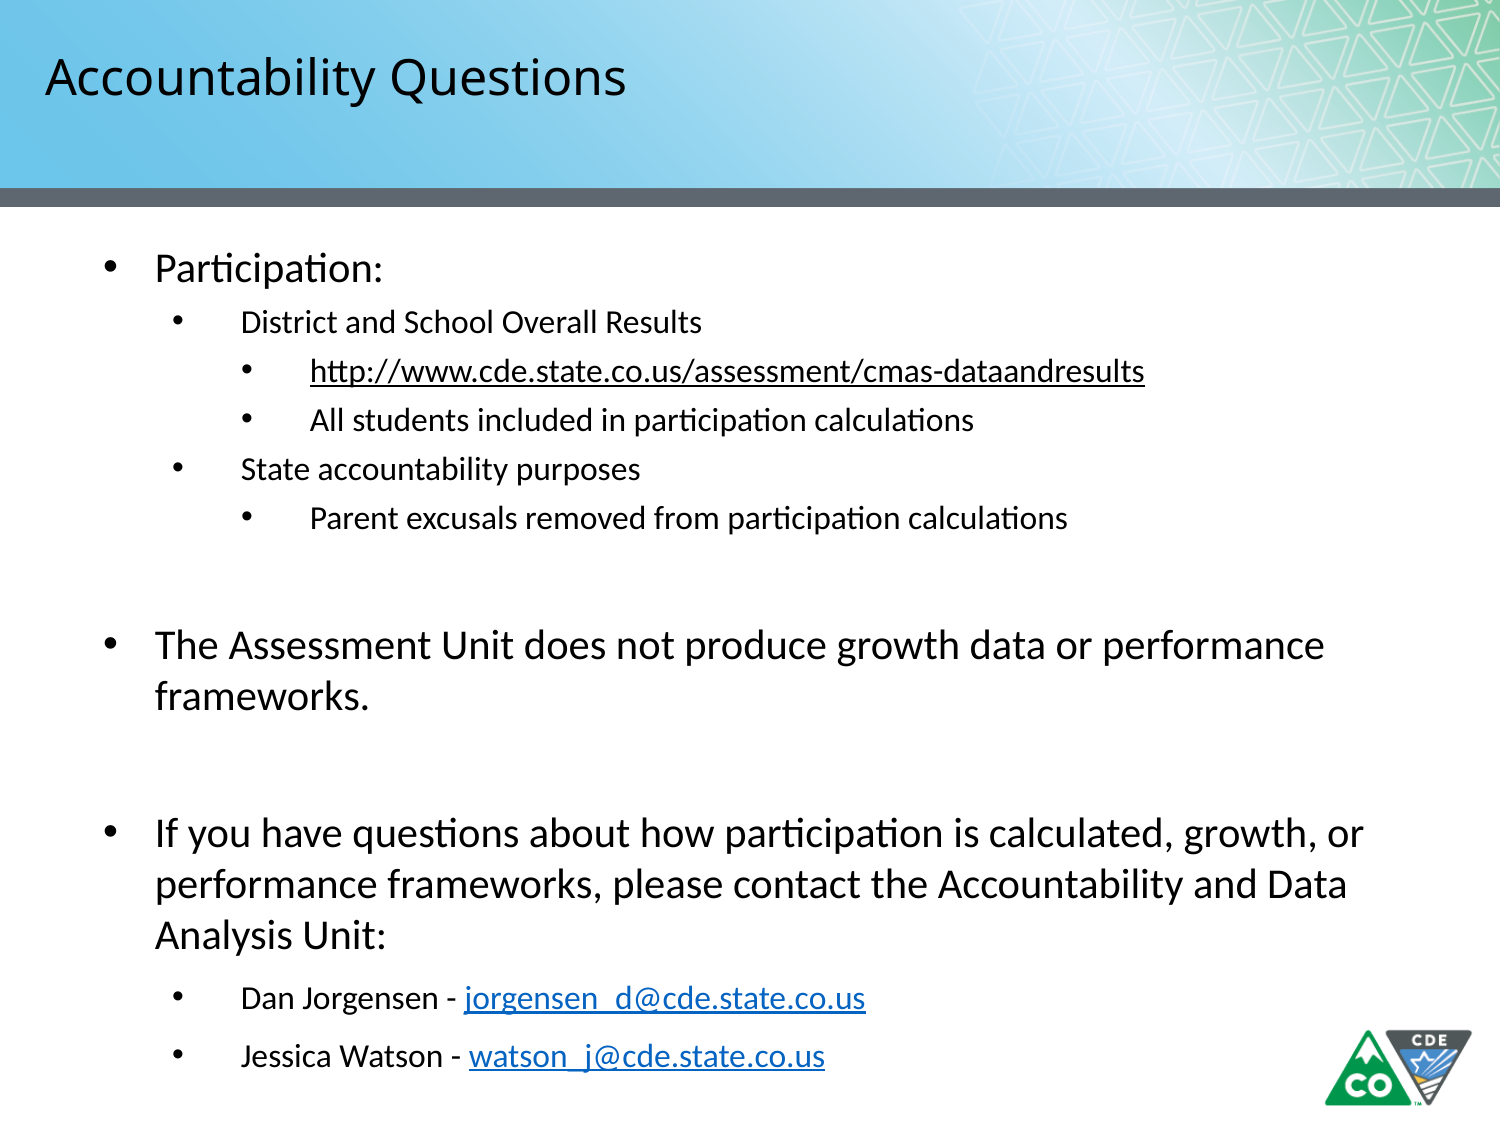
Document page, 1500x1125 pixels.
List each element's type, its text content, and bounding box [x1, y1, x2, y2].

title Accountability Questions [45, 45, 1339, 162]
list Participation: District and School Overall Results http://www.cde.state.co.us/assessment/cmas-dataandresults All students included in participation calculations State accountability purposes Parent excusals removed from participation calculations The Assessment Unit does not produce growth data or performance frameworks. If you have questions about how participation is calculated, growth, or performance frameworks, please contact the Accountability and Data Analysis Unit: Dan Jorgensen - jorgensen_d@cde.state.co.us Jessica Watson - watson_j@cde.state.co.us [103, 239, 1397, 1076]
picture [1312, 1021, 1482, 1113]
picture [0, 0, 1500, 207]
